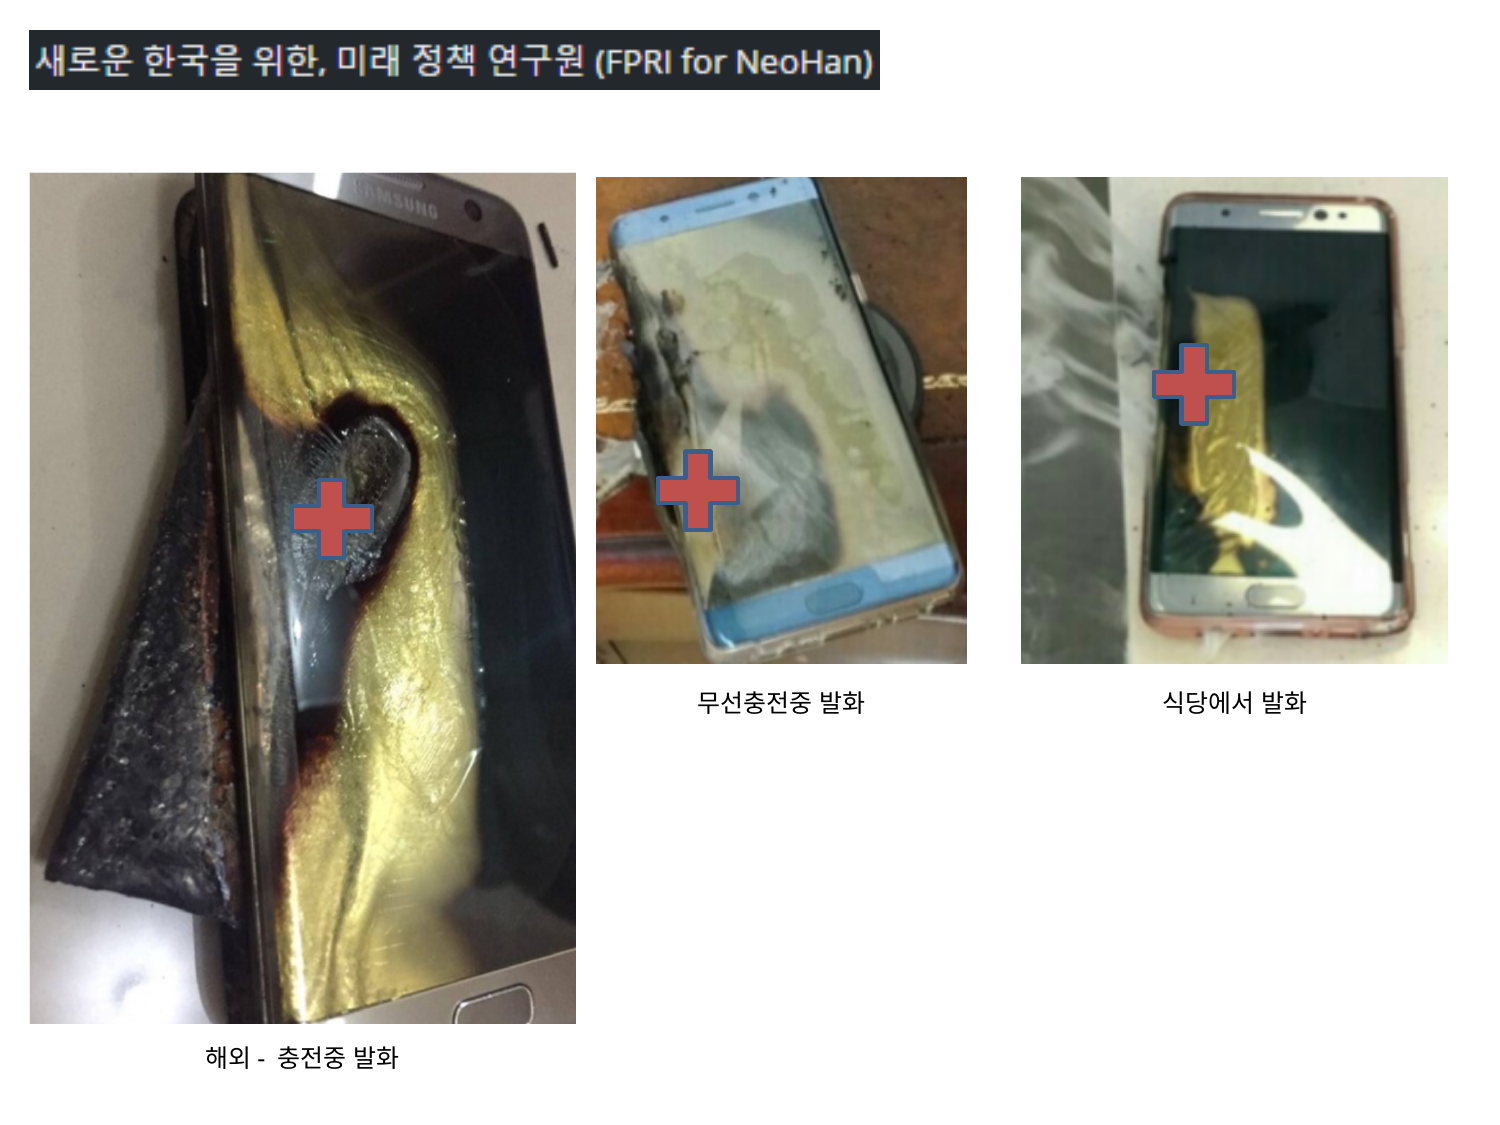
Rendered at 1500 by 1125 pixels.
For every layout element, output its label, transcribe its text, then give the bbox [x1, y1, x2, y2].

text_box 무선충전중 발화 [733, 680, 906, 726]
picture [0, 174, 967, 1023]
picture [29, 30, 880, 90]
text_box 식당에서 발화 [1110, 680, 1359, 726]
text_box 해외- 충전중 발화 [178, 1035, 427, 1080]
picture [1021, 177, 1449, 665]
